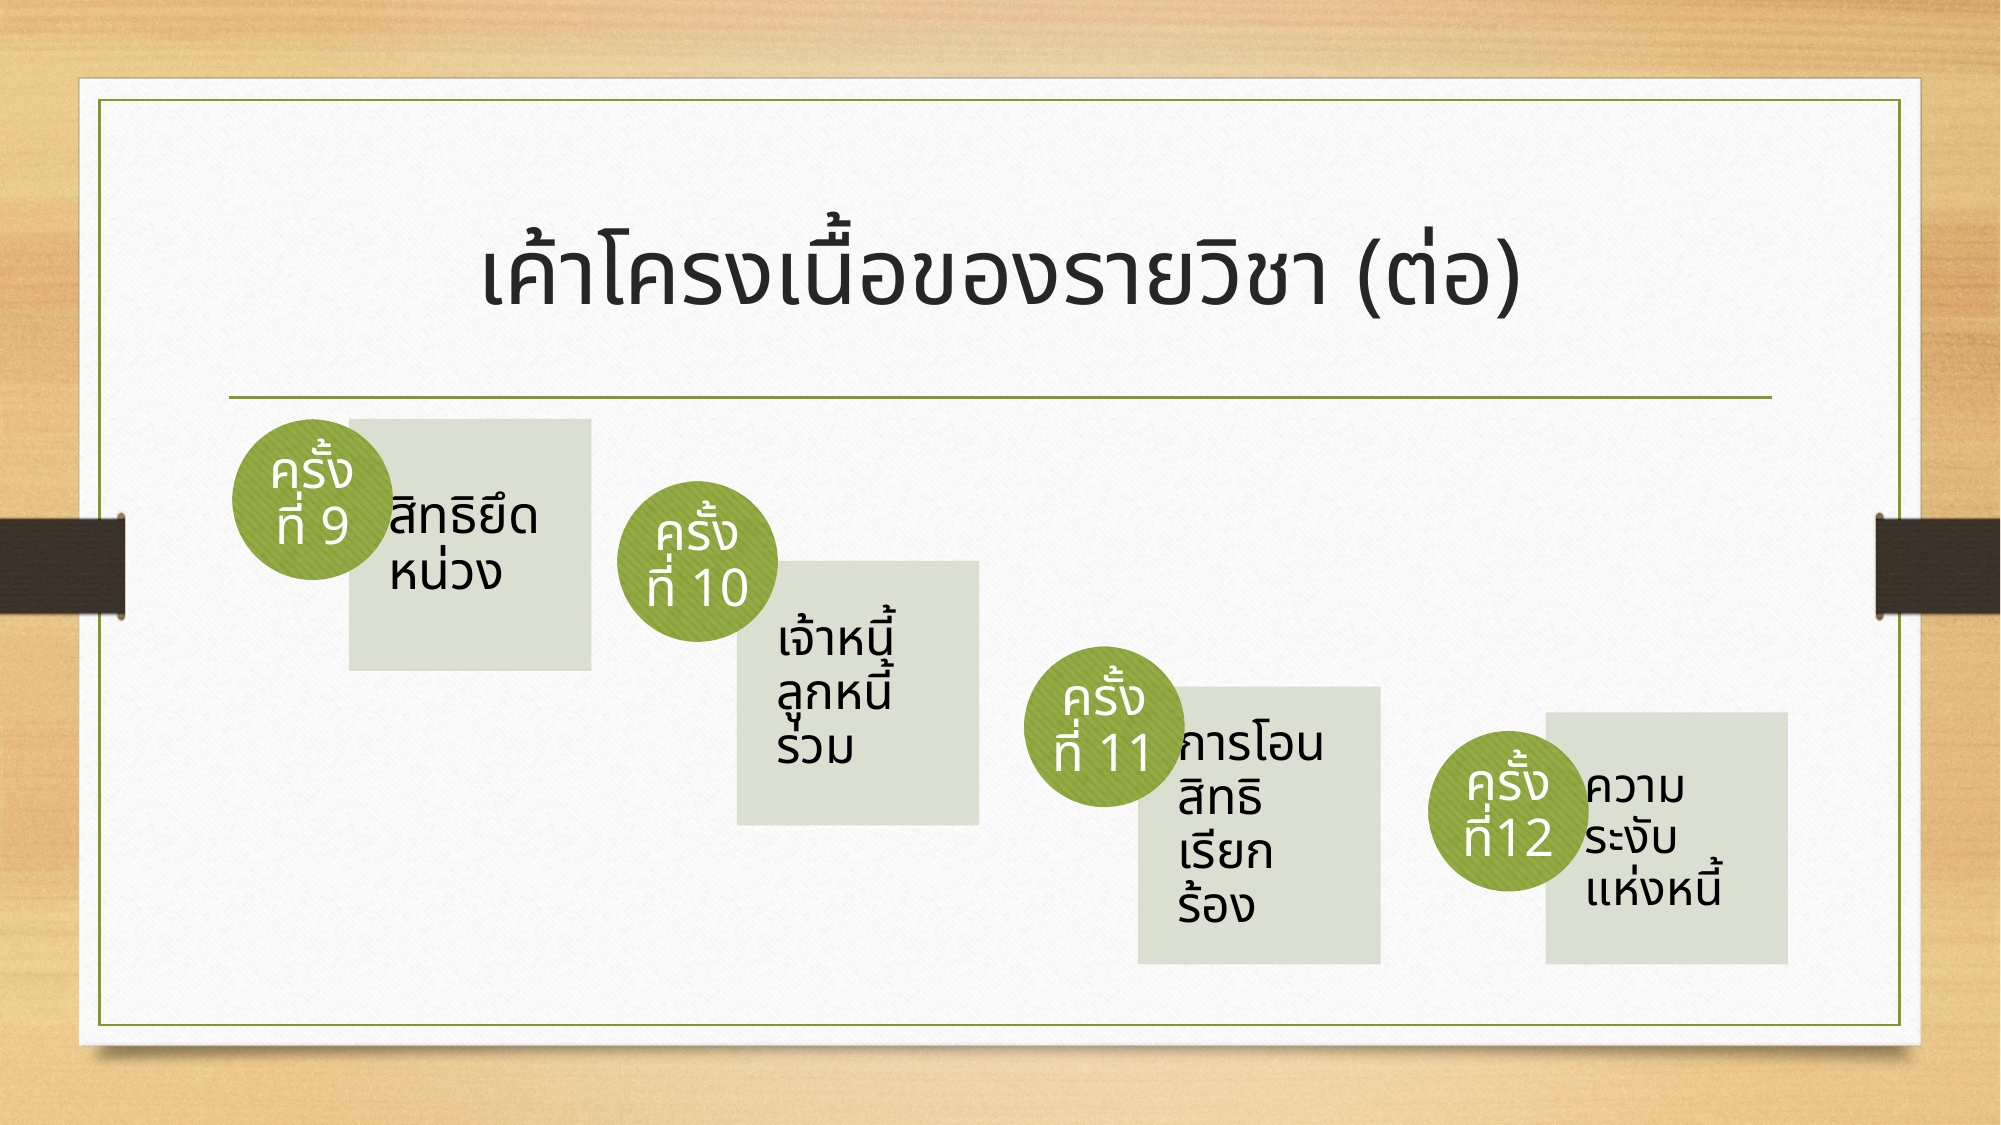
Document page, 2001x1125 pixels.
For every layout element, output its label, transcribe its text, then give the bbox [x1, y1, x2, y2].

title เค้าโครงเนื้อของรายวิชา (ต่อ) [212, 161, 1788, 375]
picture [0, 0, 2001, 1125]
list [212, 419, 1788, 964]
